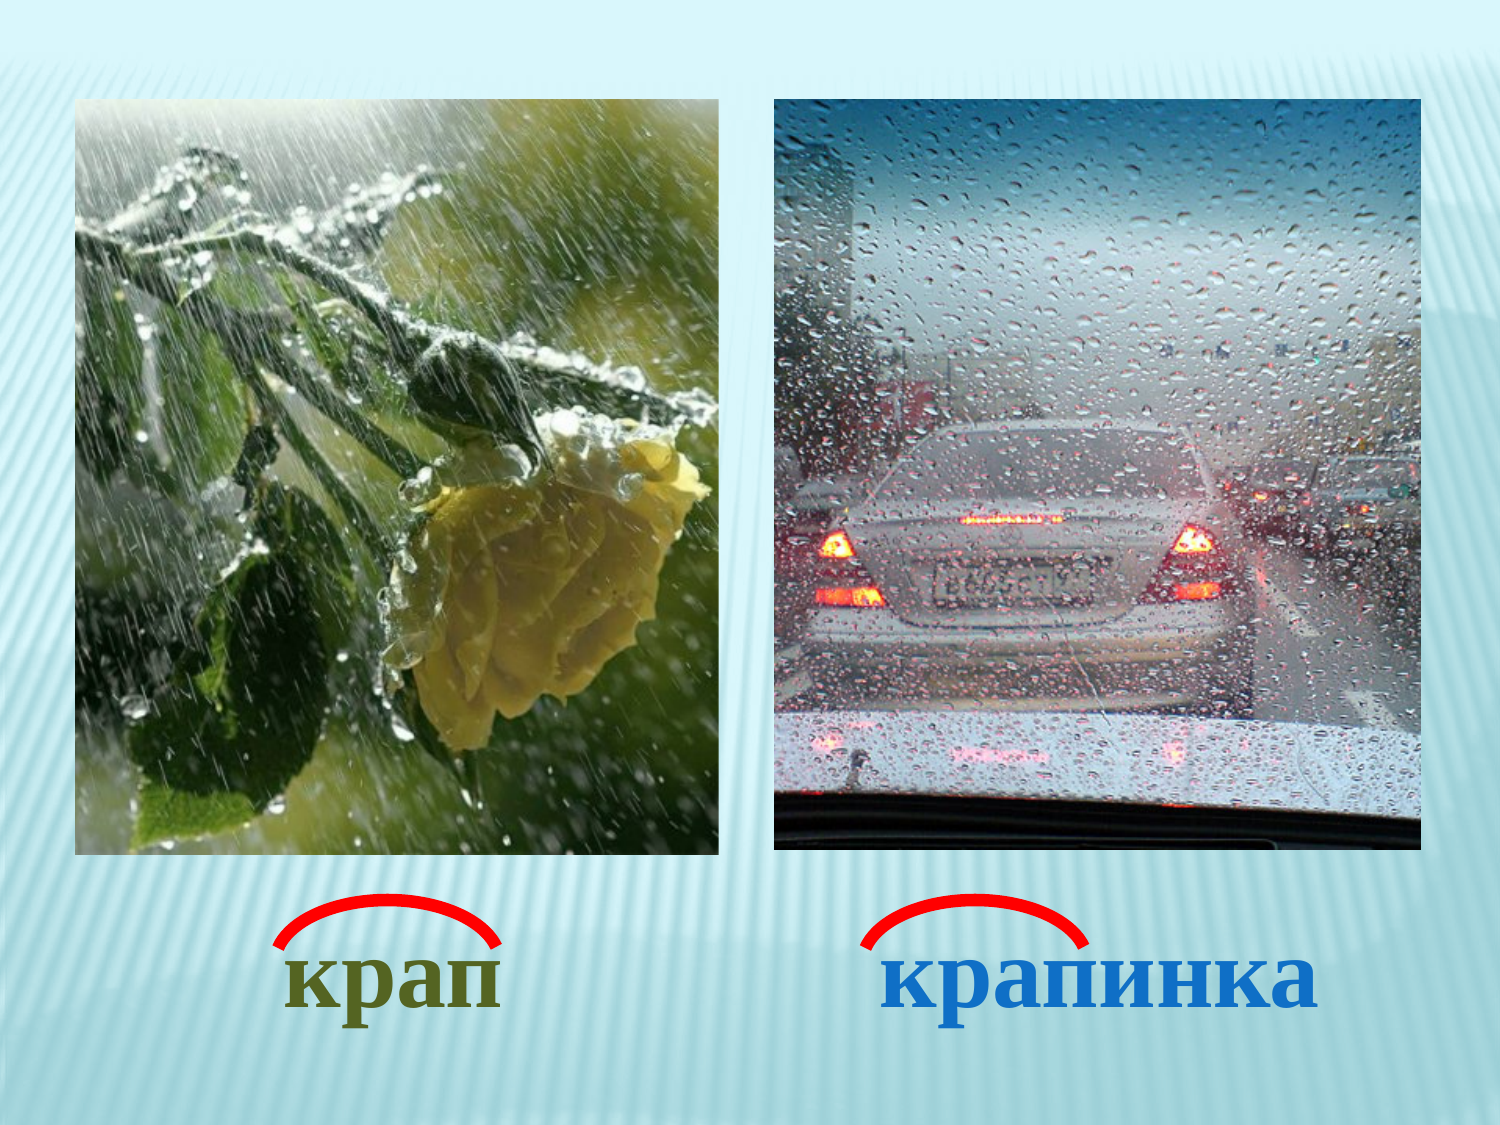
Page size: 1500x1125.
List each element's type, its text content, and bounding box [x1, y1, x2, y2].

text_box [864, 899, 1085, 963]
picture [774, 99, 1422, 851]
text_box крап [99, 900, 688, 1035]
picture [74, 99, 719, 855]
text_box крапинка [799, 900, 1400, 1035]
text_box [277, 899, 498, 963]
